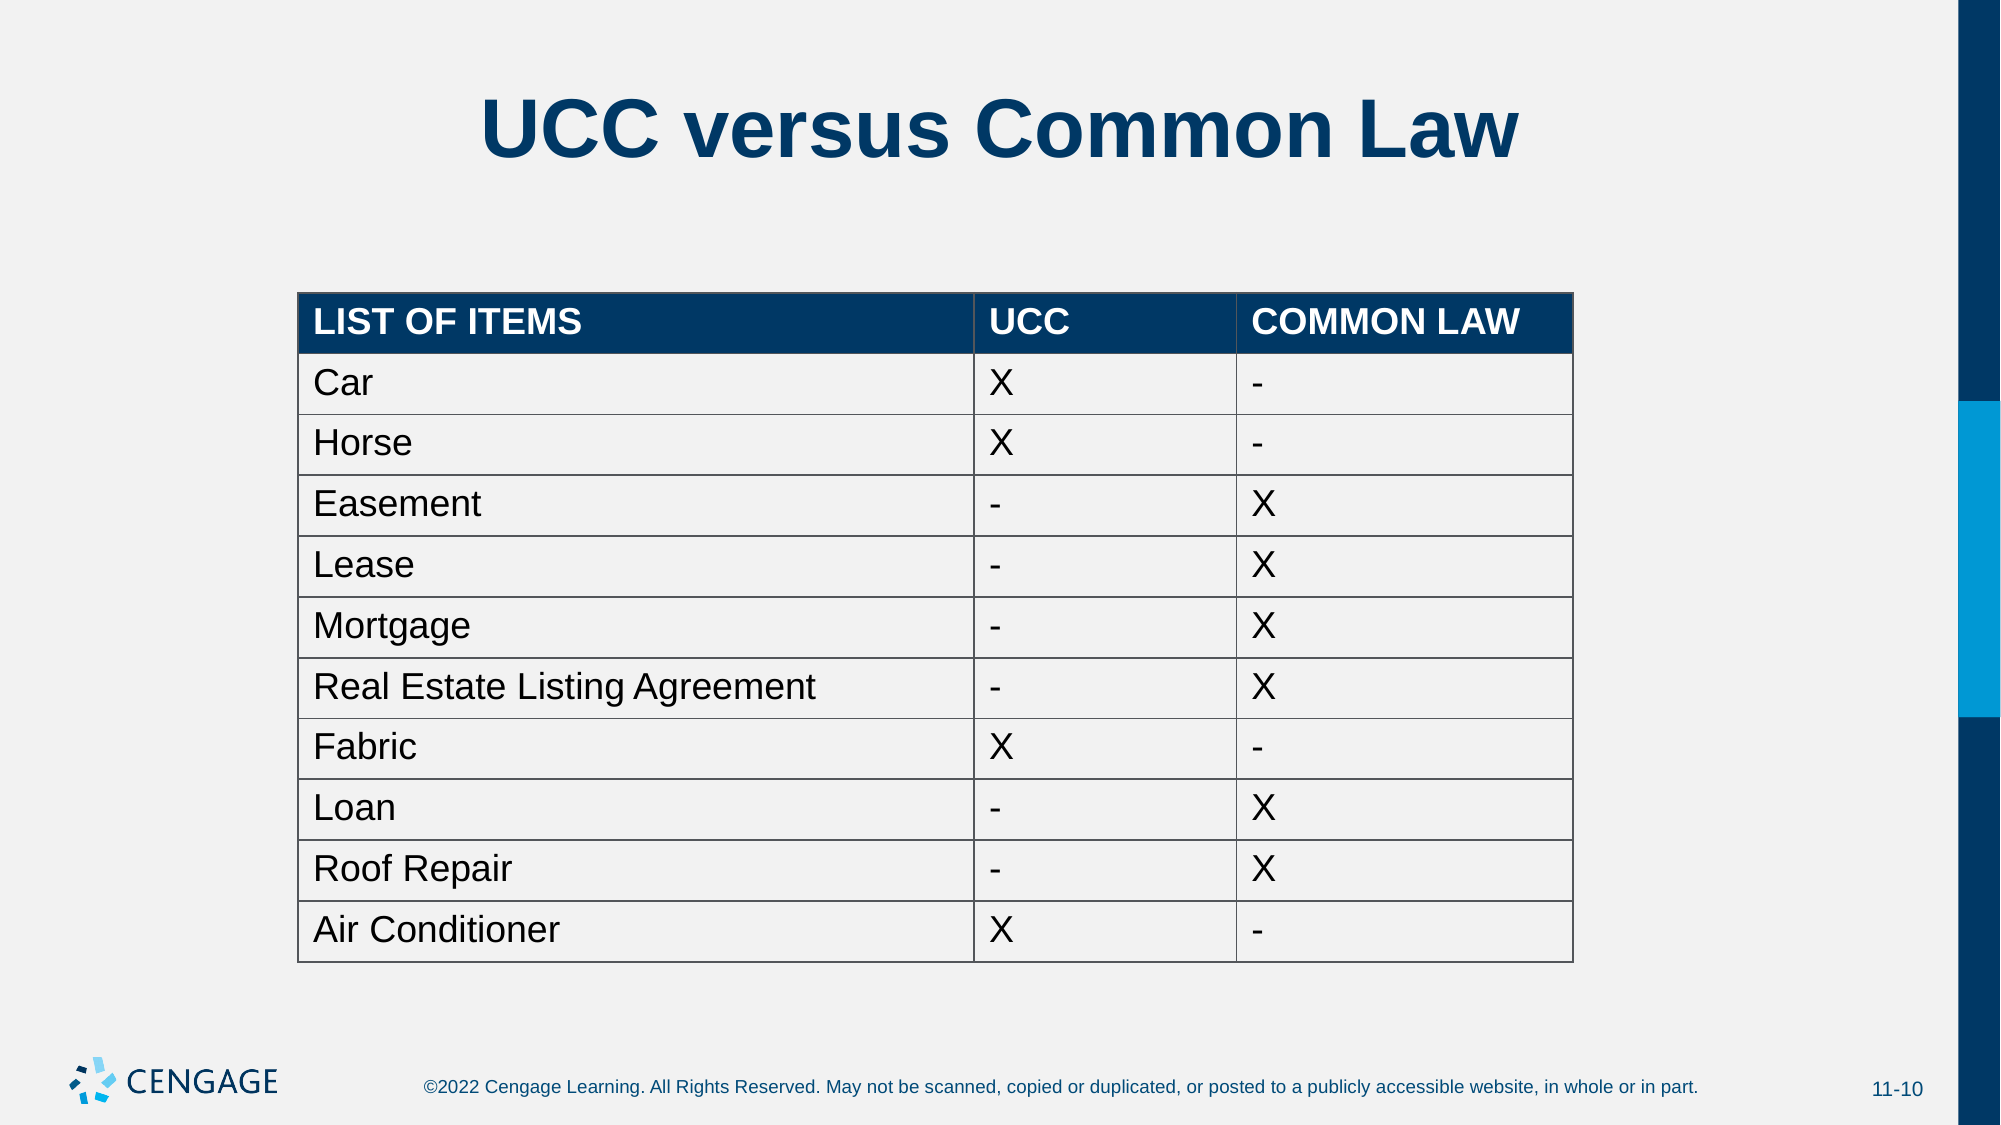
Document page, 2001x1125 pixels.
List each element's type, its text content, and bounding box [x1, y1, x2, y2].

table_cell X [1237, 476, 1572, 535]
table_cell X [1237, 537, 1572, 596]
table_header List of Items [299, 294, 973, 353]
table_header Common Law [1237, 294, 1572, 353]
table_cell Fabric [299, 719, 973, 778]
table_header UCC [975, 294, 1236, 353]
table_cell - [975, 598, 1236, 657]
table_cell X [975, 354, 1236, 414]
table_cell - [975, 659, 1236, 718]
table_cell Mortgage [299, 598, 973, 657]
title UCC versus Common Law [78, 77, 1923, 278]
table_cell - [1237, 415, 1572, 474]
table_cell - [1237, 354, 1572, 414]
table_cell X [1237, 841, 1572, 900]
table_cell X [975, 415, 1236, 474]
table_cell - [975, 780, 1236, 839]
table_cell Air Conditioner [299, 902, 973, 961]
table_cell Car [299, 354, 973, 414]
picture [69, 1057, 277, 1104]
table_cell X [1237, 598, 1572, 657]
table_cell Real Estate Listing Agreement [299, 659, 973, 718]
table_cell - [1237, 719, 1572, 778]
table_cell X [1237, 659, 1572, 718]
table_cell - [975, 537, 1236, 596]
table_cell - [1237, 902, 1572, 961]
table_cell Roof Repair [299, 841, 973, 900]
table_cell Lease [299, 537, 973, 596]
table_cell - [975, 476, 1236, 535]
table_cell - [975, 841, 1236, 900]
table_cell X [1237, 780, 1572, 839]
table_cell X [975, 719, 1236, 778]
table_cell X [975, 902, 1236, 961]
table_cell Loan [299, 780, 973, 839]
table_cell Horse [299, 415, 973, 474]
table_cell Easement [299, 476, 973, 535]
